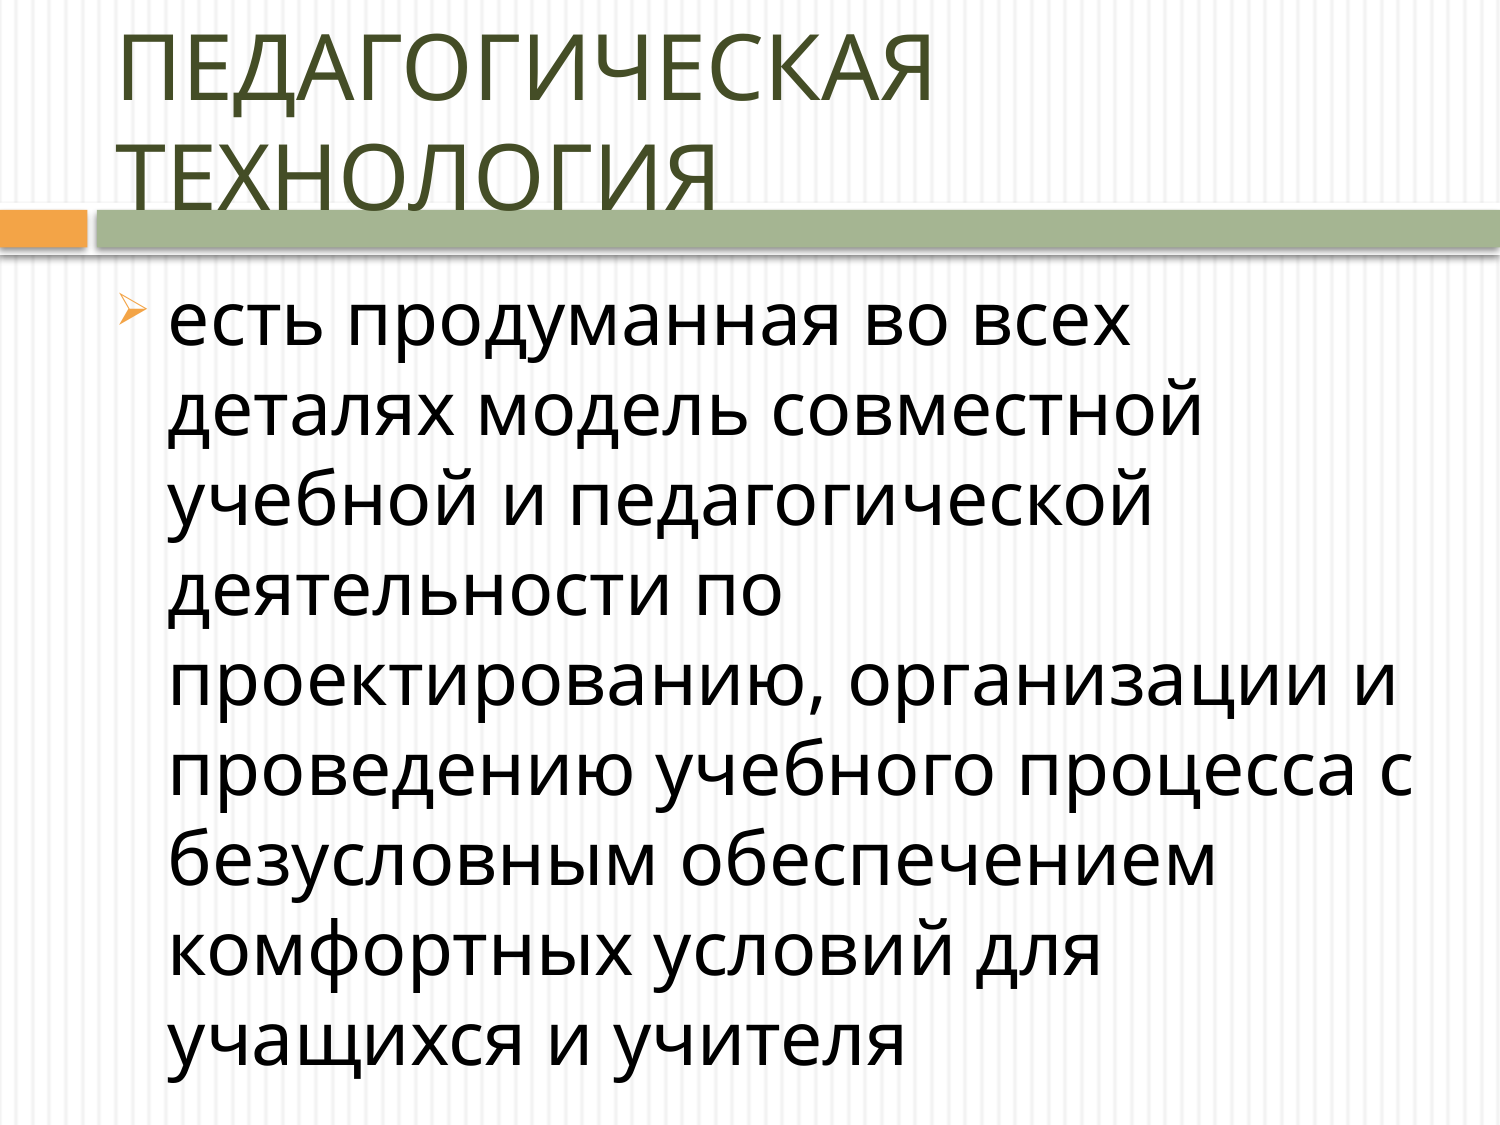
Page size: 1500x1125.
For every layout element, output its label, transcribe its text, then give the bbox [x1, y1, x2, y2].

title ПЕДАГОГИЧЕСКАЯ ТЕХНОЛОГИЯ [100, 37, 1438, 200]
list есть продуманная во всех деталях модель совместной учебной и педагогической деятельности по проектированию, организации и проведению учебного процесса с безусловным обеспечением комфортных условий для учащихся и учителя [100, 262, 1438, 1000]
